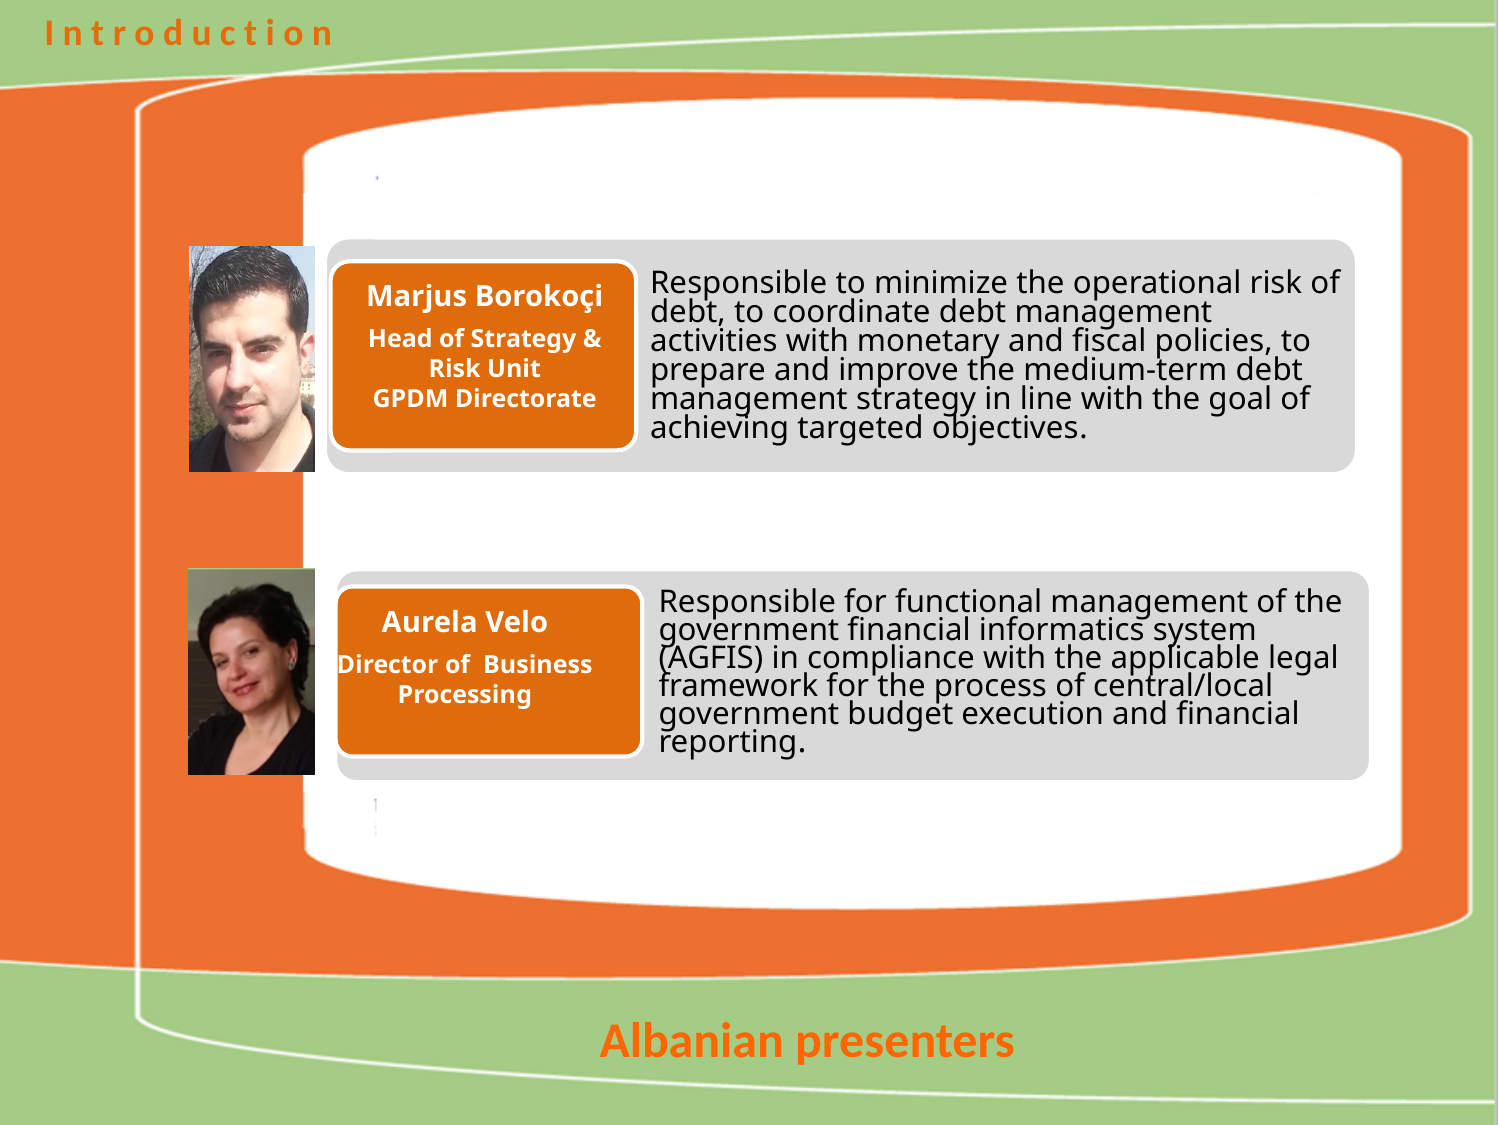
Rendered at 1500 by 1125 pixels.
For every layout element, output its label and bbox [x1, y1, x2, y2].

list [0, 0, 1499, 1125]
text_box [324, 237, 1358, 475]
text_box [321, 568, 1358, 783]
picture [189, 245, 315, 472]
picture [187, 568, 315, 775]
